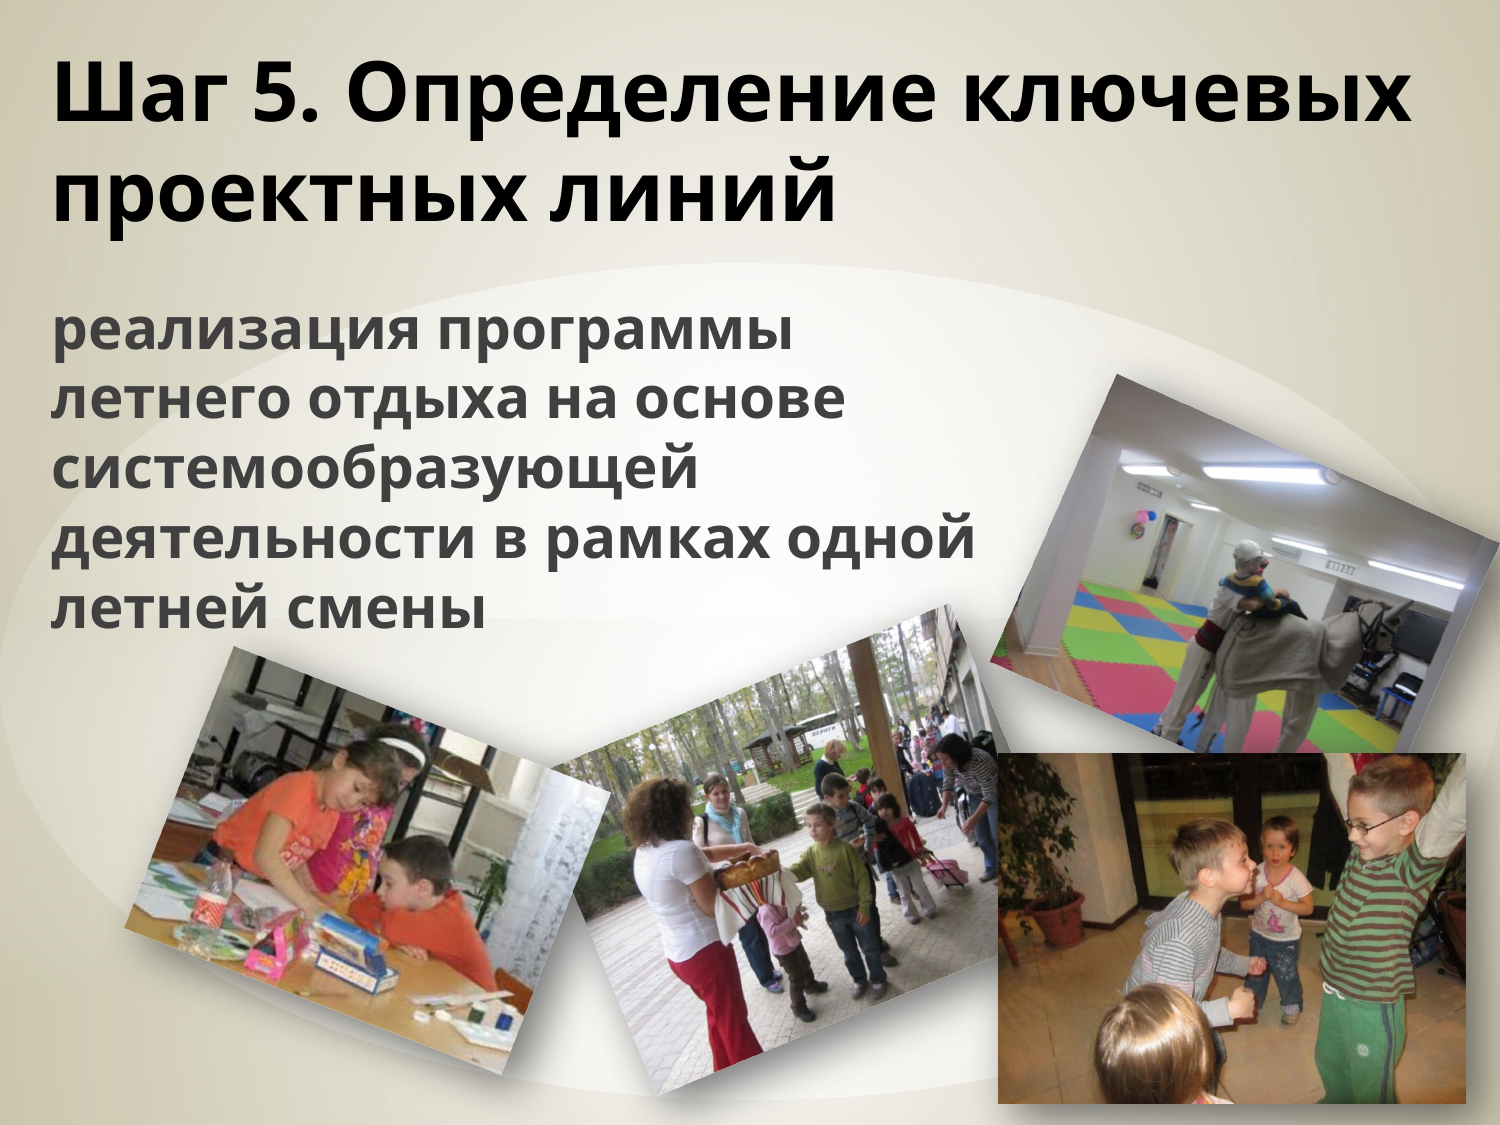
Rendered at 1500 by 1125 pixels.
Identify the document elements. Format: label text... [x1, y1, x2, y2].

title Шаг 5. Определение ключевых проектных линий [34, 30, 1500, 255]
picture [125, 374, 1499, 1095]
list реализация программы летнего отдыха на основе системообразующей деятельности в рамках одной летней смены [29, 283, 1022, 646]
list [997, 753, 1466, 1105]
